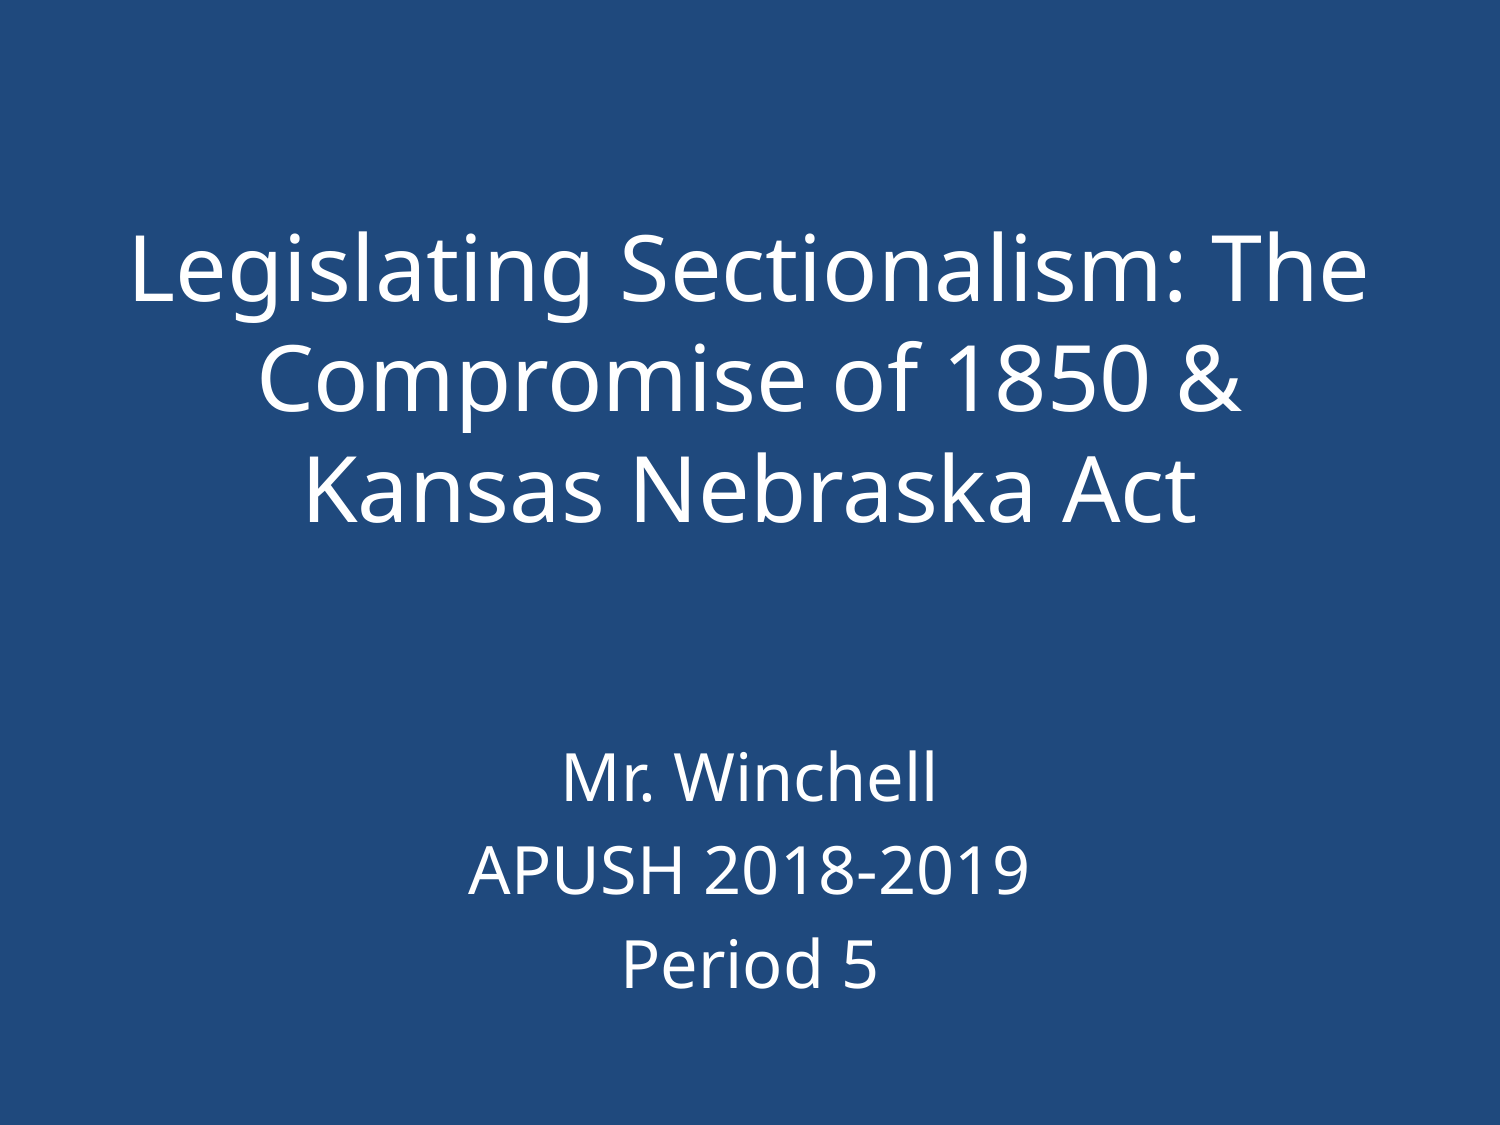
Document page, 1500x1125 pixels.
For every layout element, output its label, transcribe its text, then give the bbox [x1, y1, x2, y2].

title Legislating Sectionalism: The Compromise of 1850 & Kansas Nebraska Act [112, 116, 1388, 634]
subtitle Mr. Winchell APUSH 2018-2019 Period 5 [225, 727, 1275, 1051]
